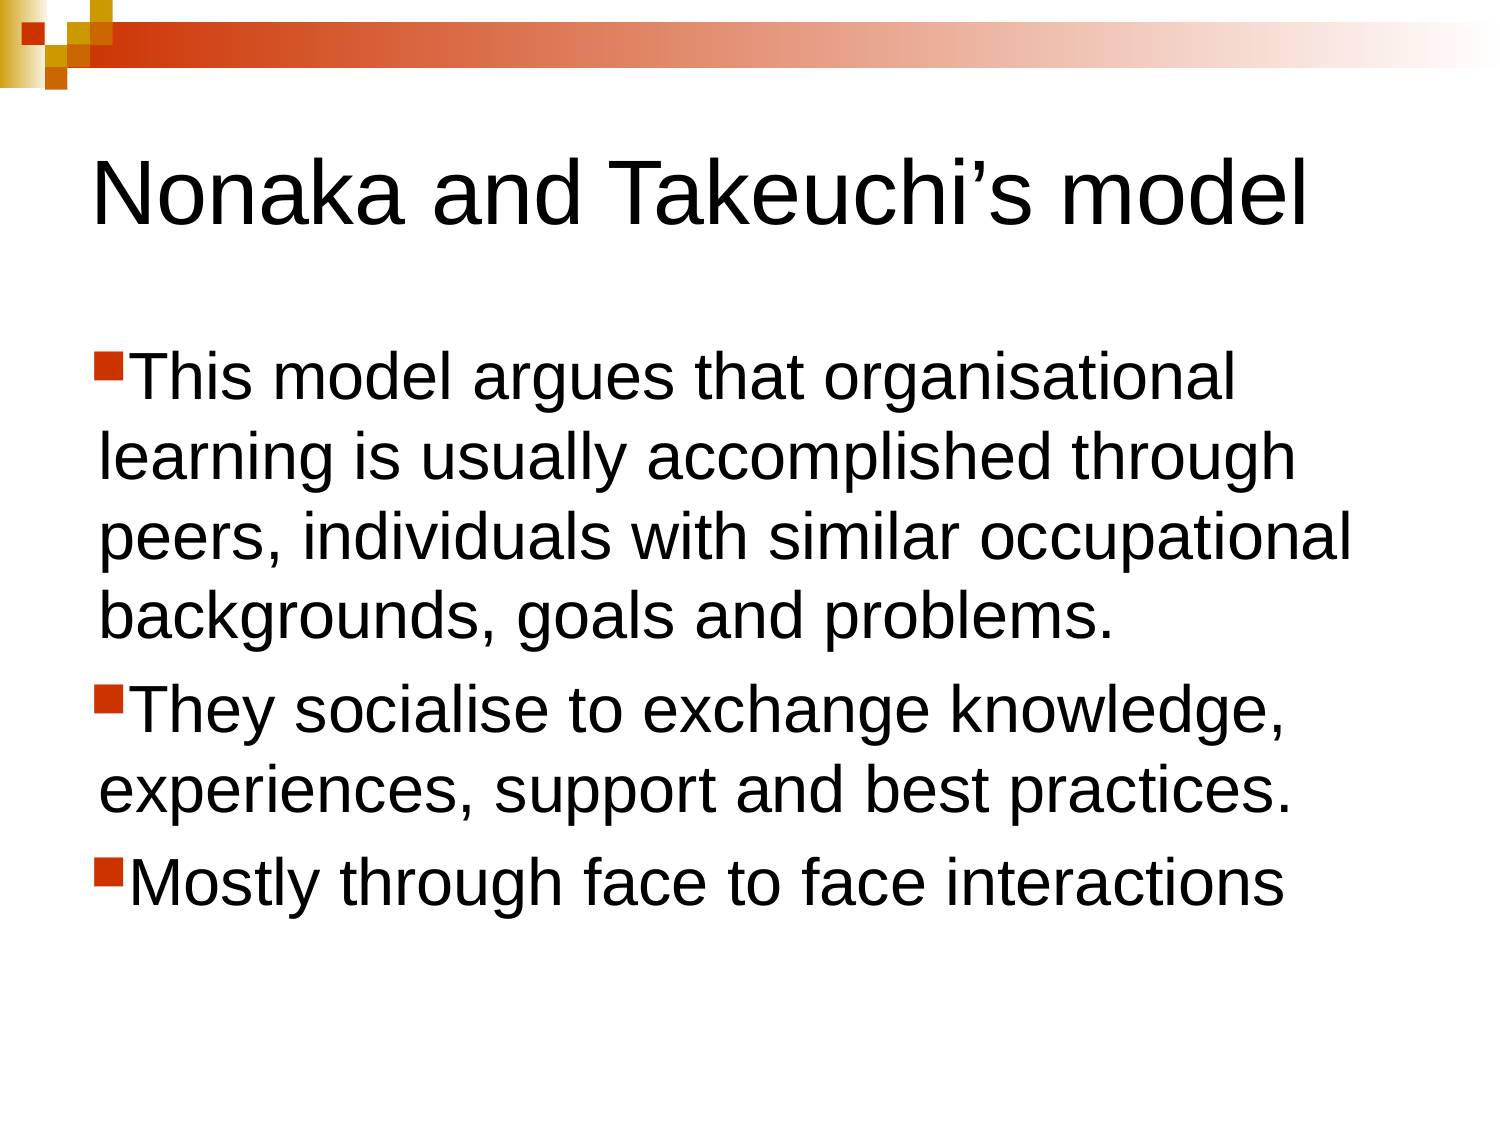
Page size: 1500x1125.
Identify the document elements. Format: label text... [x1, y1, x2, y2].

list This model argues that organisational learning is usually accomplished through peers, individuals with similar occupational backgrounds, goals and problems. They socialise to exchange knowledge, experiences, support and best practices. Mostly through face to face interactions [74, 324, 1426, 963]
title Nonaka and Takeuchi’s model [74, 74, 1426, 301]
